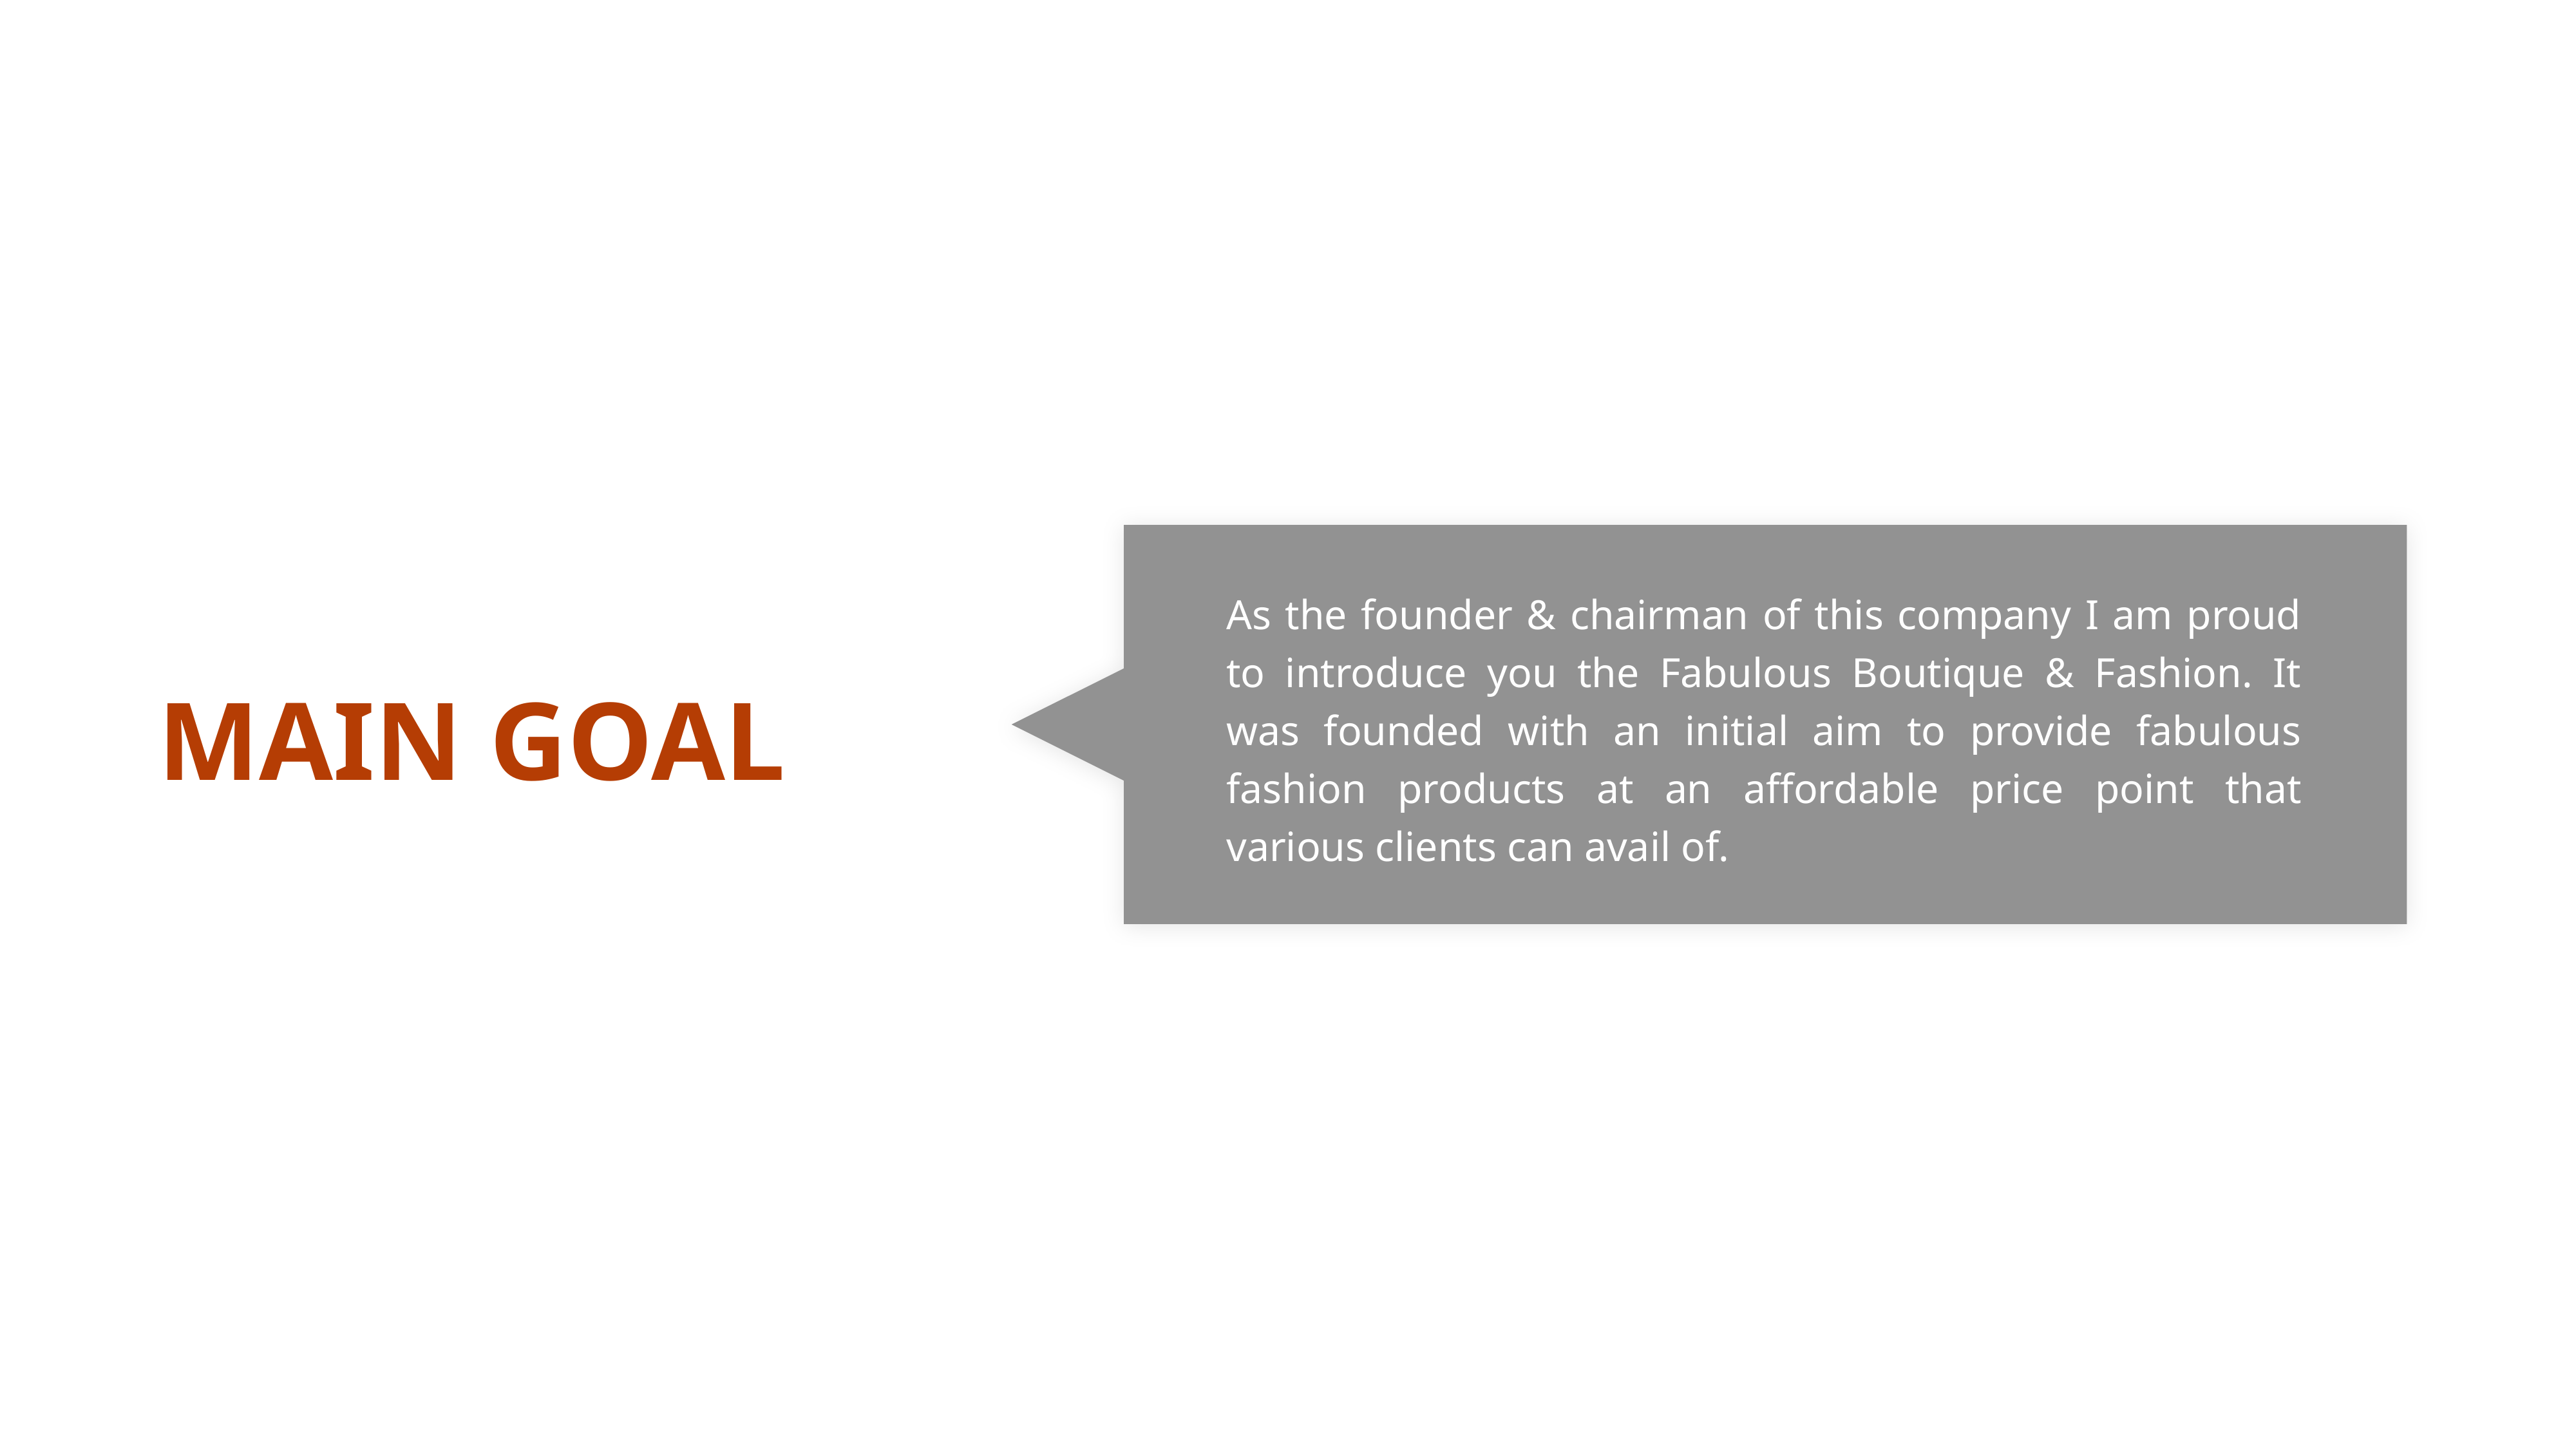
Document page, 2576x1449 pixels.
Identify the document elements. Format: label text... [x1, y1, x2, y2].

text_box [1011, 525, 2407, 924]
text_box As the founder & chairman of this company I am proud to introduce you the Fabulous Boutique & Fashion. It was founded with an initial aim to provide fabulous fashion products at an affordable price point that various clients can avail of. [1221, 583, 2309, 866]
title MAIN GOAL [153, 627, 880, 822]
